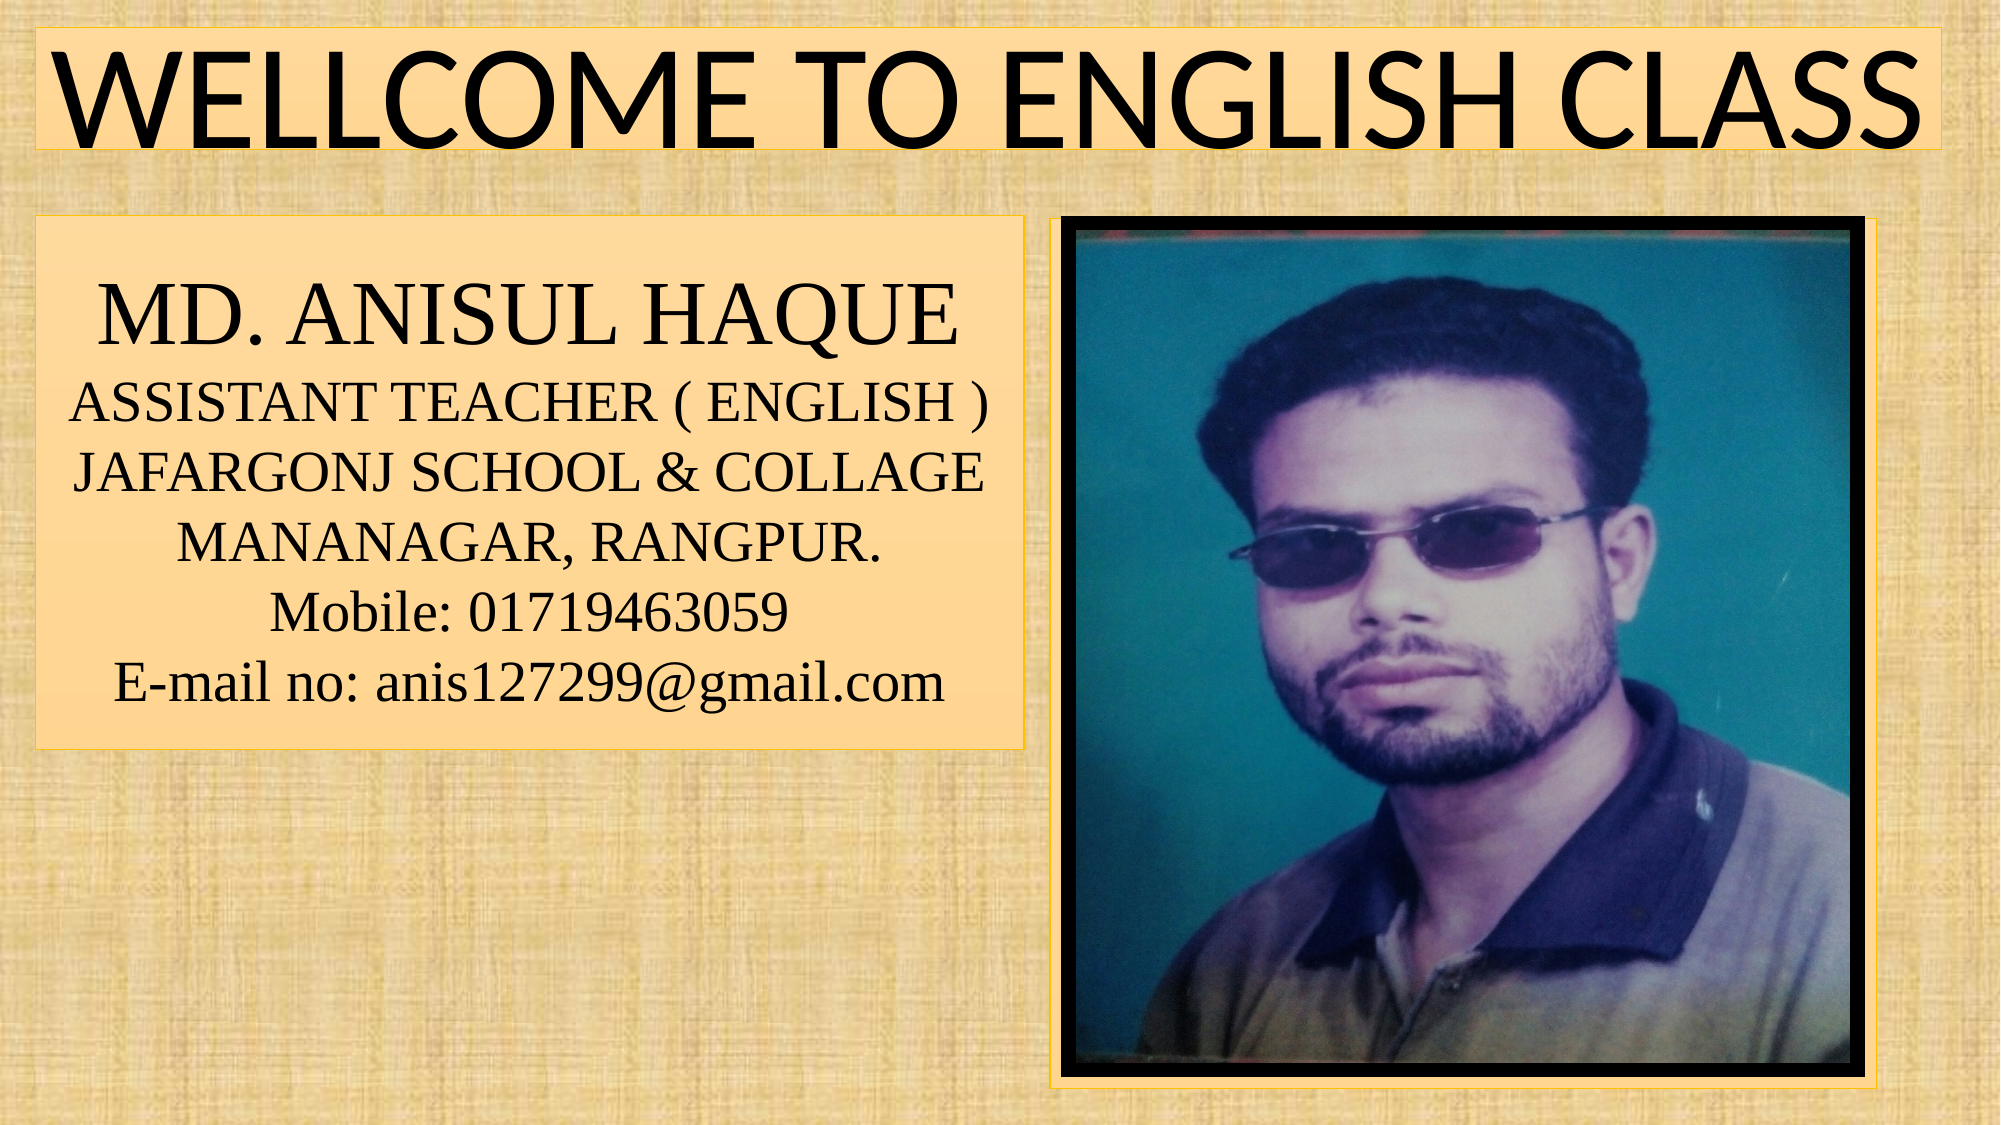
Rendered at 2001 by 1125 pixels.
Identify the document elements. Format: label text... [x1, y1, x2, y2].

text_box WELLCOME TO ENGLISH CLASS [35, 27, 1942, 150]
picture [0, 0, 2001, 1125]
text_box [1049, 218, 1877, 1089]
text_box MD. ANISUL HAQUE ASSISTANT TEACHER ( ENGLISH ) JAFARGONJ SCHOOL & COLLAGE MANANAGAR, RANGPUR. Mobile: 01719463059 E-mail no: anis127299@gmail.com [35, 215, 1025, 750]
